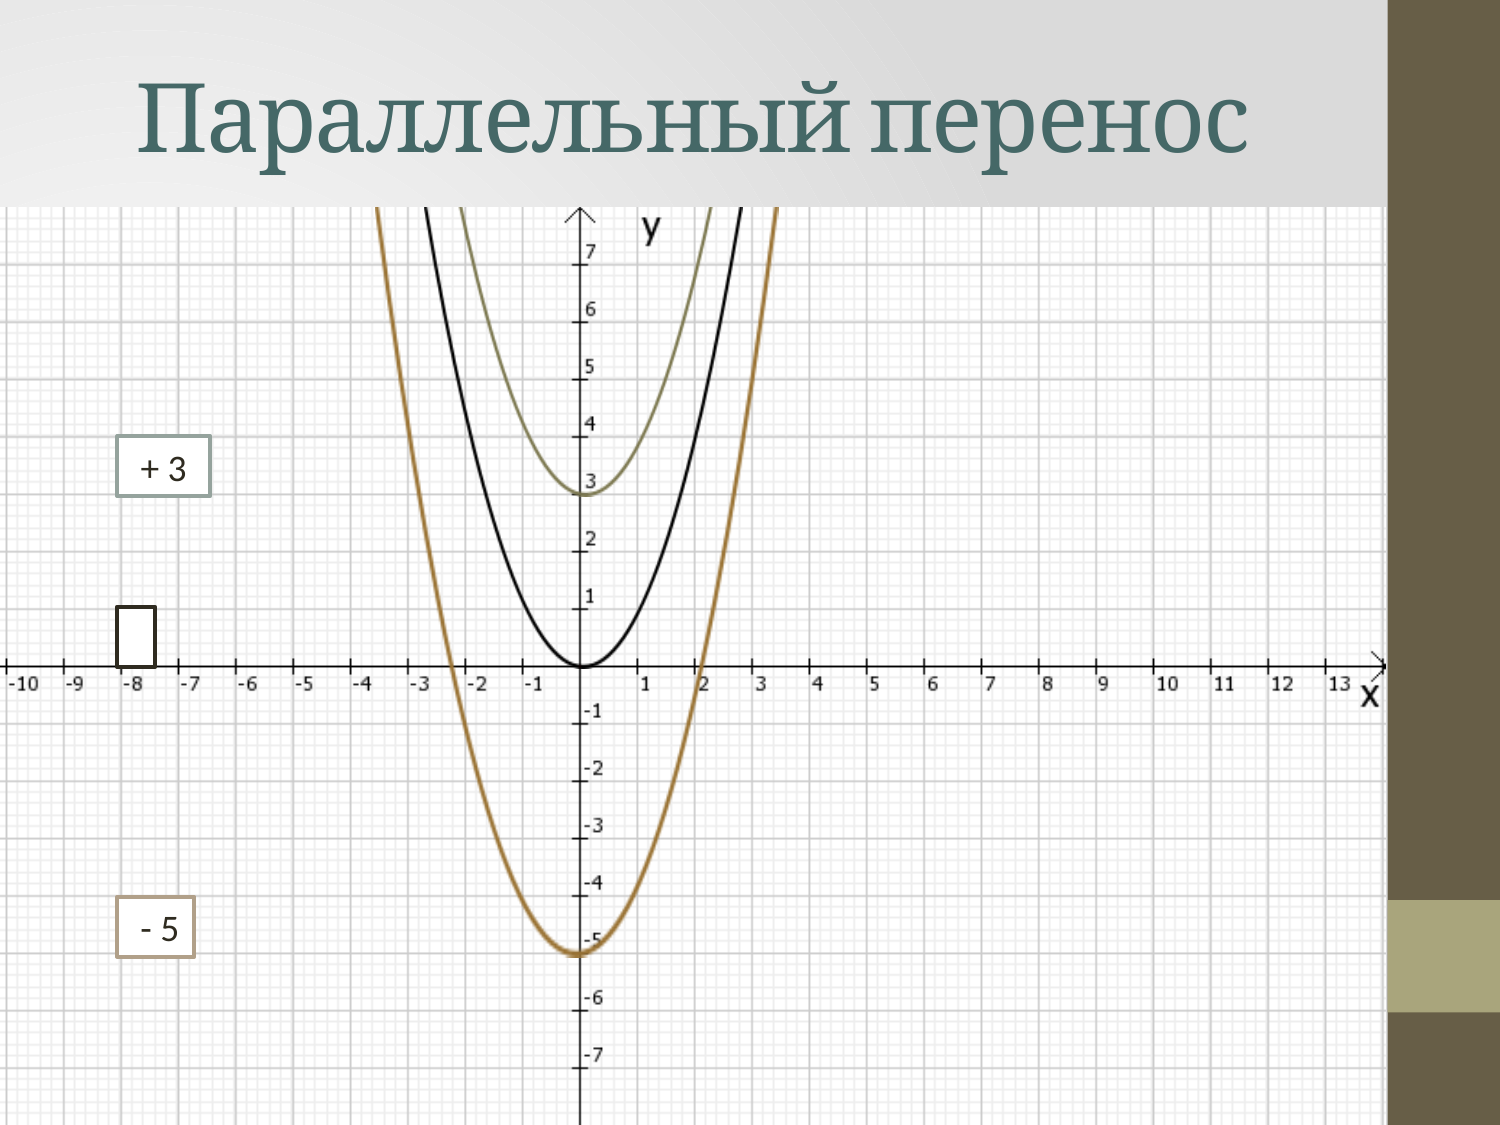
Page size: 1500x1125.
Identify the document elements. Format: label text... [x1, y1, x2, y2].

picture [0, 206, 1387, 1125]
title Параллельный перенос [67, 19, 1318, 200]
